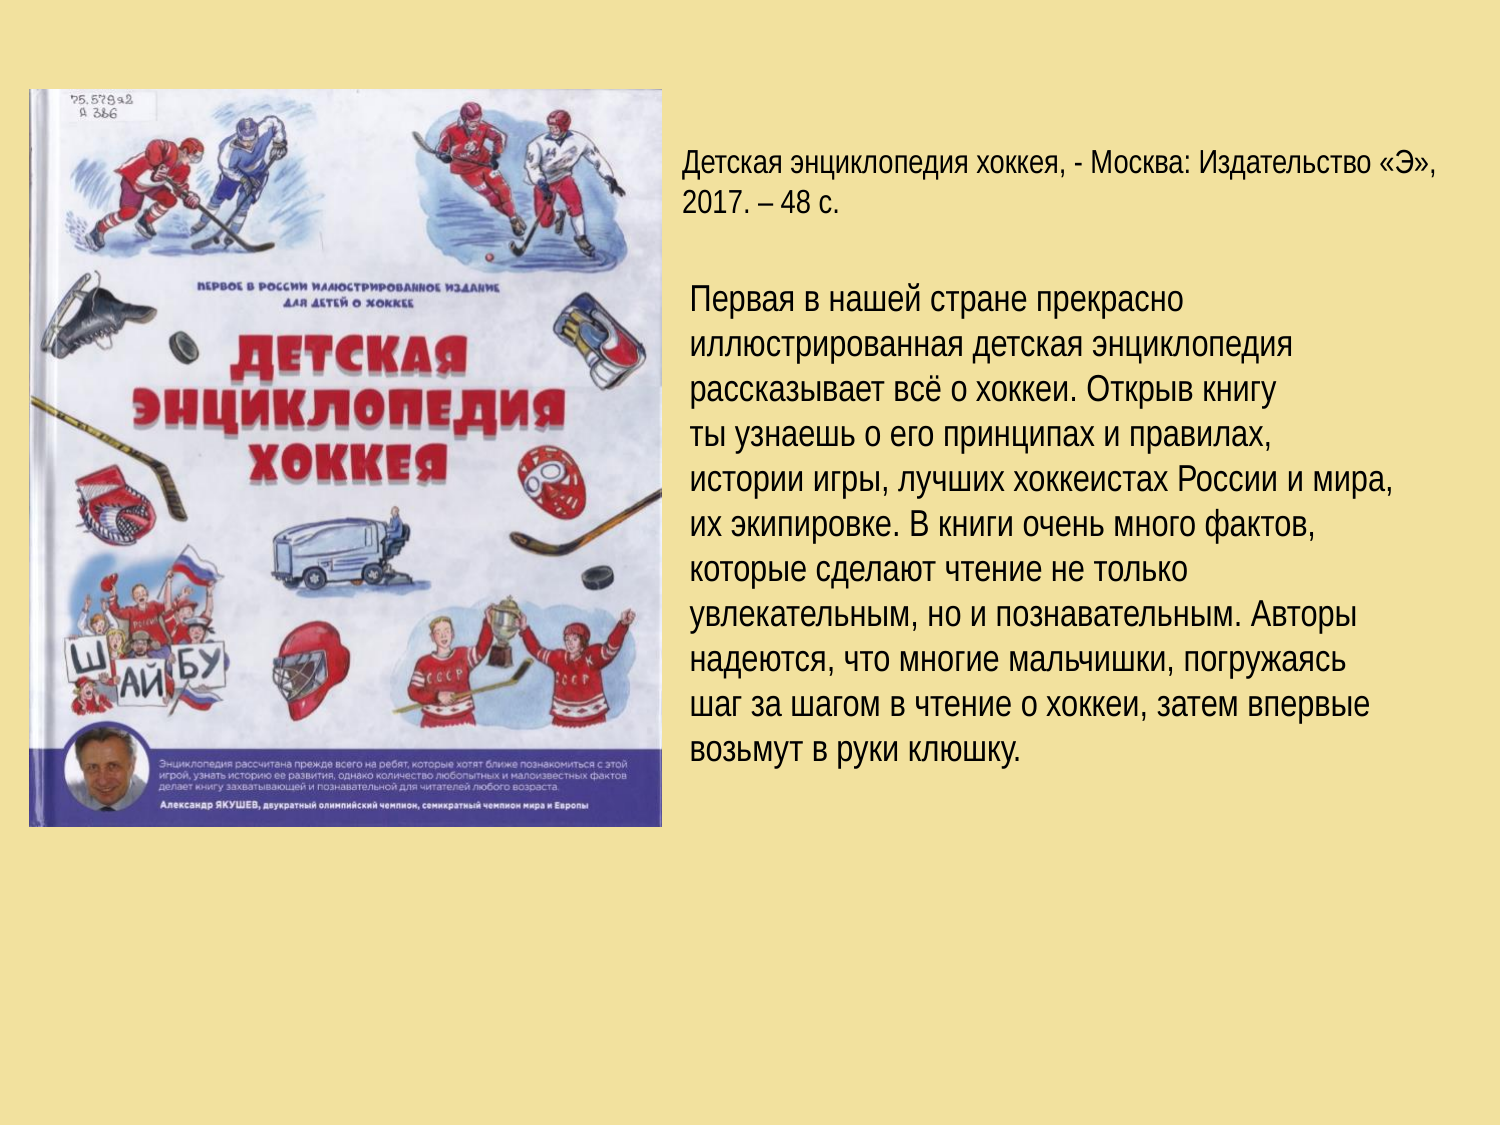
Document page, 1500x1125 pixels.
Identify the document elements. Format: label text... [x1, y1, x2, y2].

text_box Детская энциклопедия хоккея, - Москва: Издательство «Э», 2017. – 48 с. [667, 133, 1500, 228]
picture [29, 89, 662, 827]
text_box Первая в нашей стране прекрасно иллюстрированная детская энциклопедия рассказывает всё о хоккеи. Открыв книгу ты узнаешь о его принципах и правилах, истории игры, лучших хоккеистах России и мира, их экипировке. В книги очень много фактов, которые сделают чтение не только увлекательным, но и познавательным. Авторы надеются, что многие мальчишки, погружаясь шаг за шагом в чтение о хоккеи, затем впервые возьмут в руки клюшку. [674, 266, 1418, 821]
